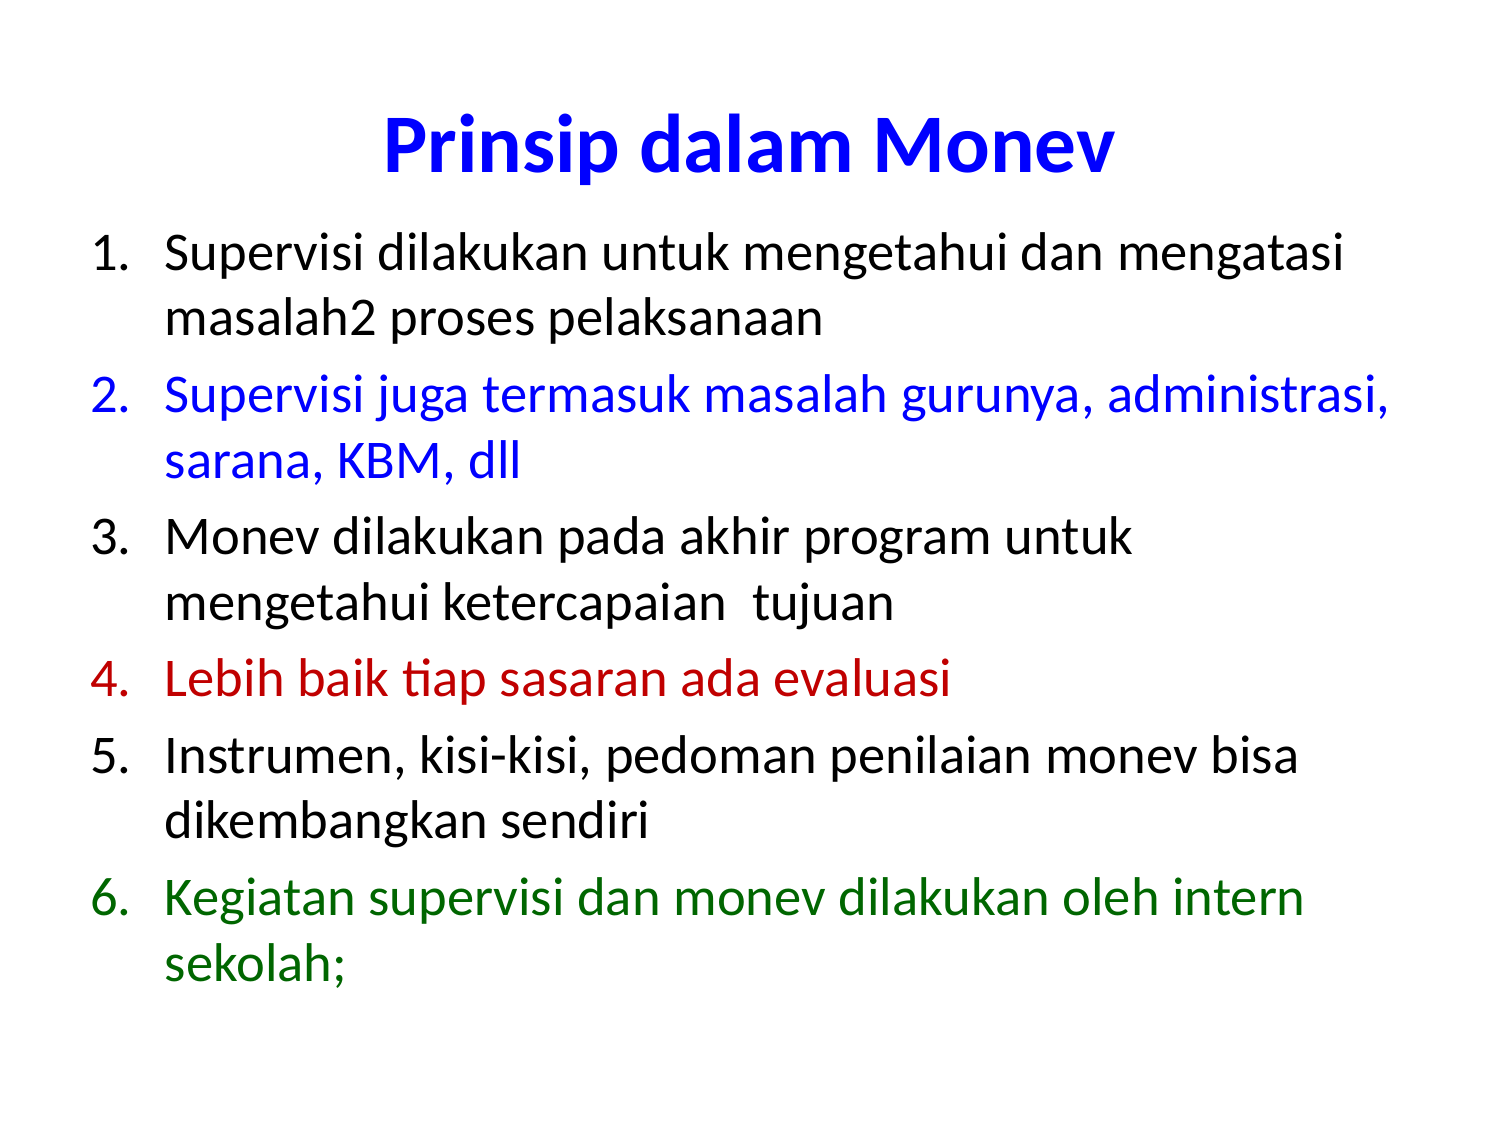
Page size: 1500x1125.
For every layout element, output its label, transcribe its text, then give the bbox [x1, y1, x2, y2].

title Prinsip dalam Monev [75, 45, 1425, 208]
list Supervisi dilakukan untuk mengetahui dan mengatasi masalah2 proses pelaksanaan Supervisi juga termasuk masalah gurunya, administrasi, sarana, KBM, dll Monev dilakukan pada akhir program untuk mengetahui ketercapaian tujuan Lebih baik tiap sasaran ada evaluasi Instrumen, kisi-kisi, pedoman penilaian monev bisa dikembangkan sendiri Kegiatan supervisi dan monev dilakukan oleh intern sekolah; [75, 208, 1425, 1005]
